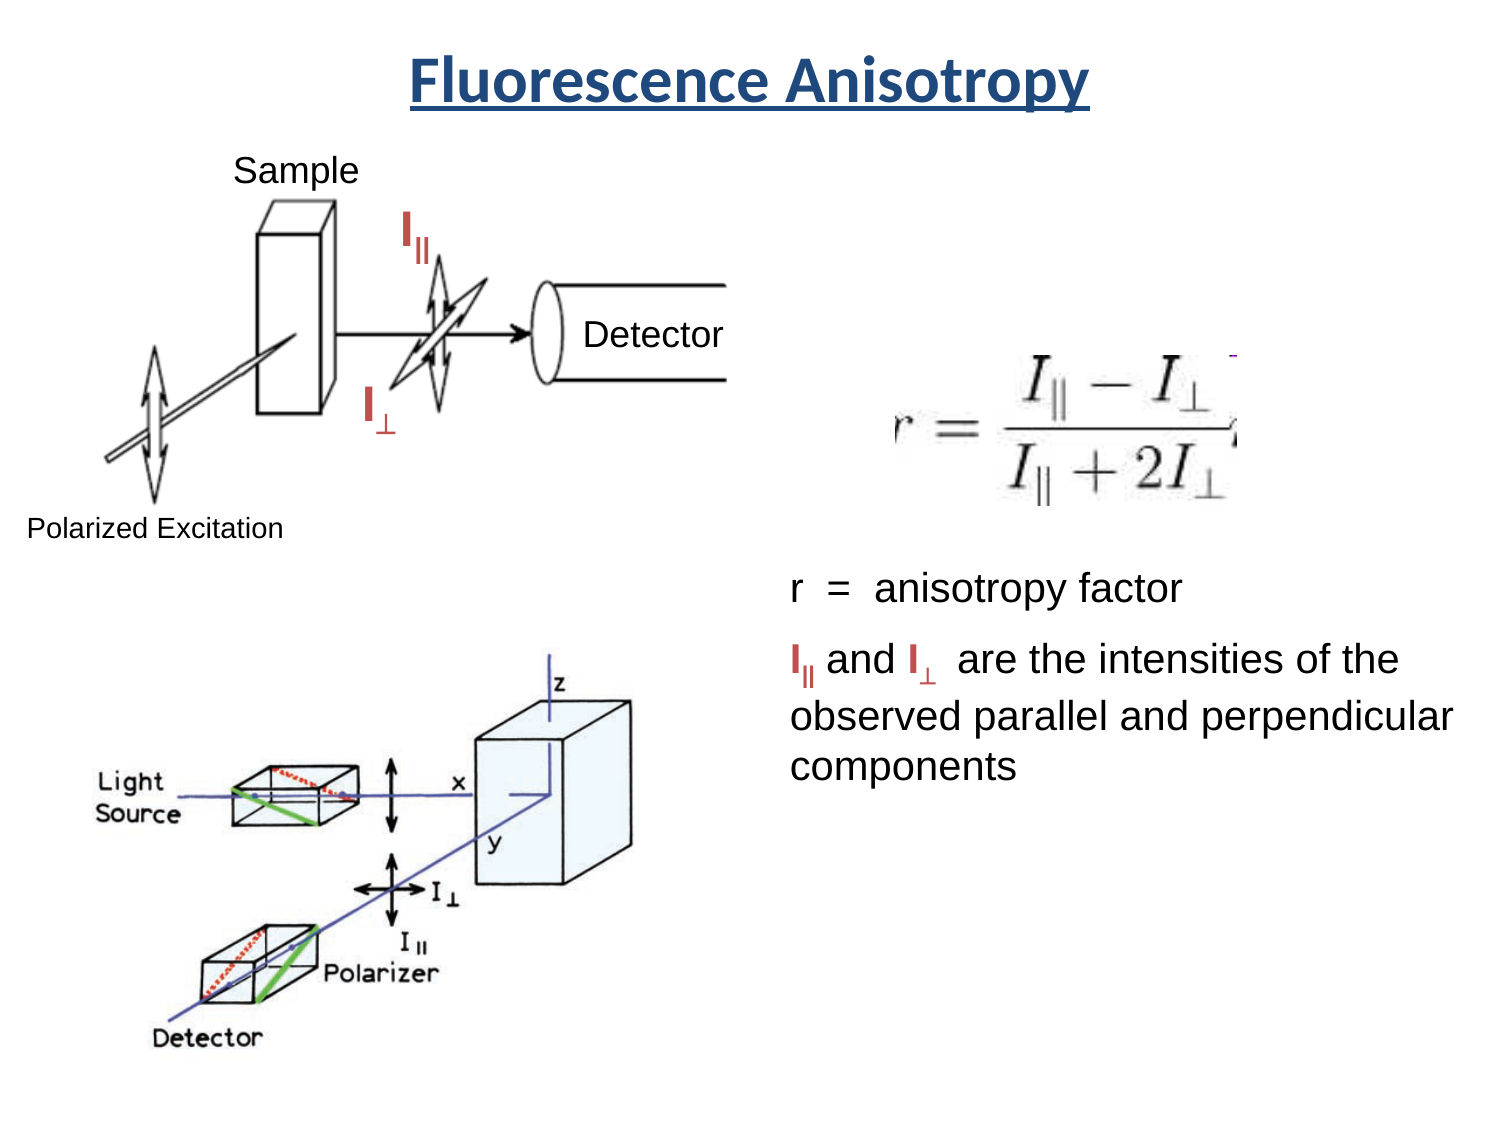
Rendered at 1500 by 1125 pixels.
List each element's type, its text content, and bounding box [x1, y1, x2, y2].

text_box Fluorescence Anisotropy [74, 0, 1425, 151]
text_box Polarized Excitation [11, 502, 74, 552]
picture [92, 647, 636, 1061]
text_box Sample [218, 138, 375, 178]
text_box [79, 179, 749, 567]
picture [895, 355, 1237, 507]
text_box r = anisotropy factor I|| and I^ are the intensities of the observed parallel and perpendicular components [774, 553, 1500, 797]
